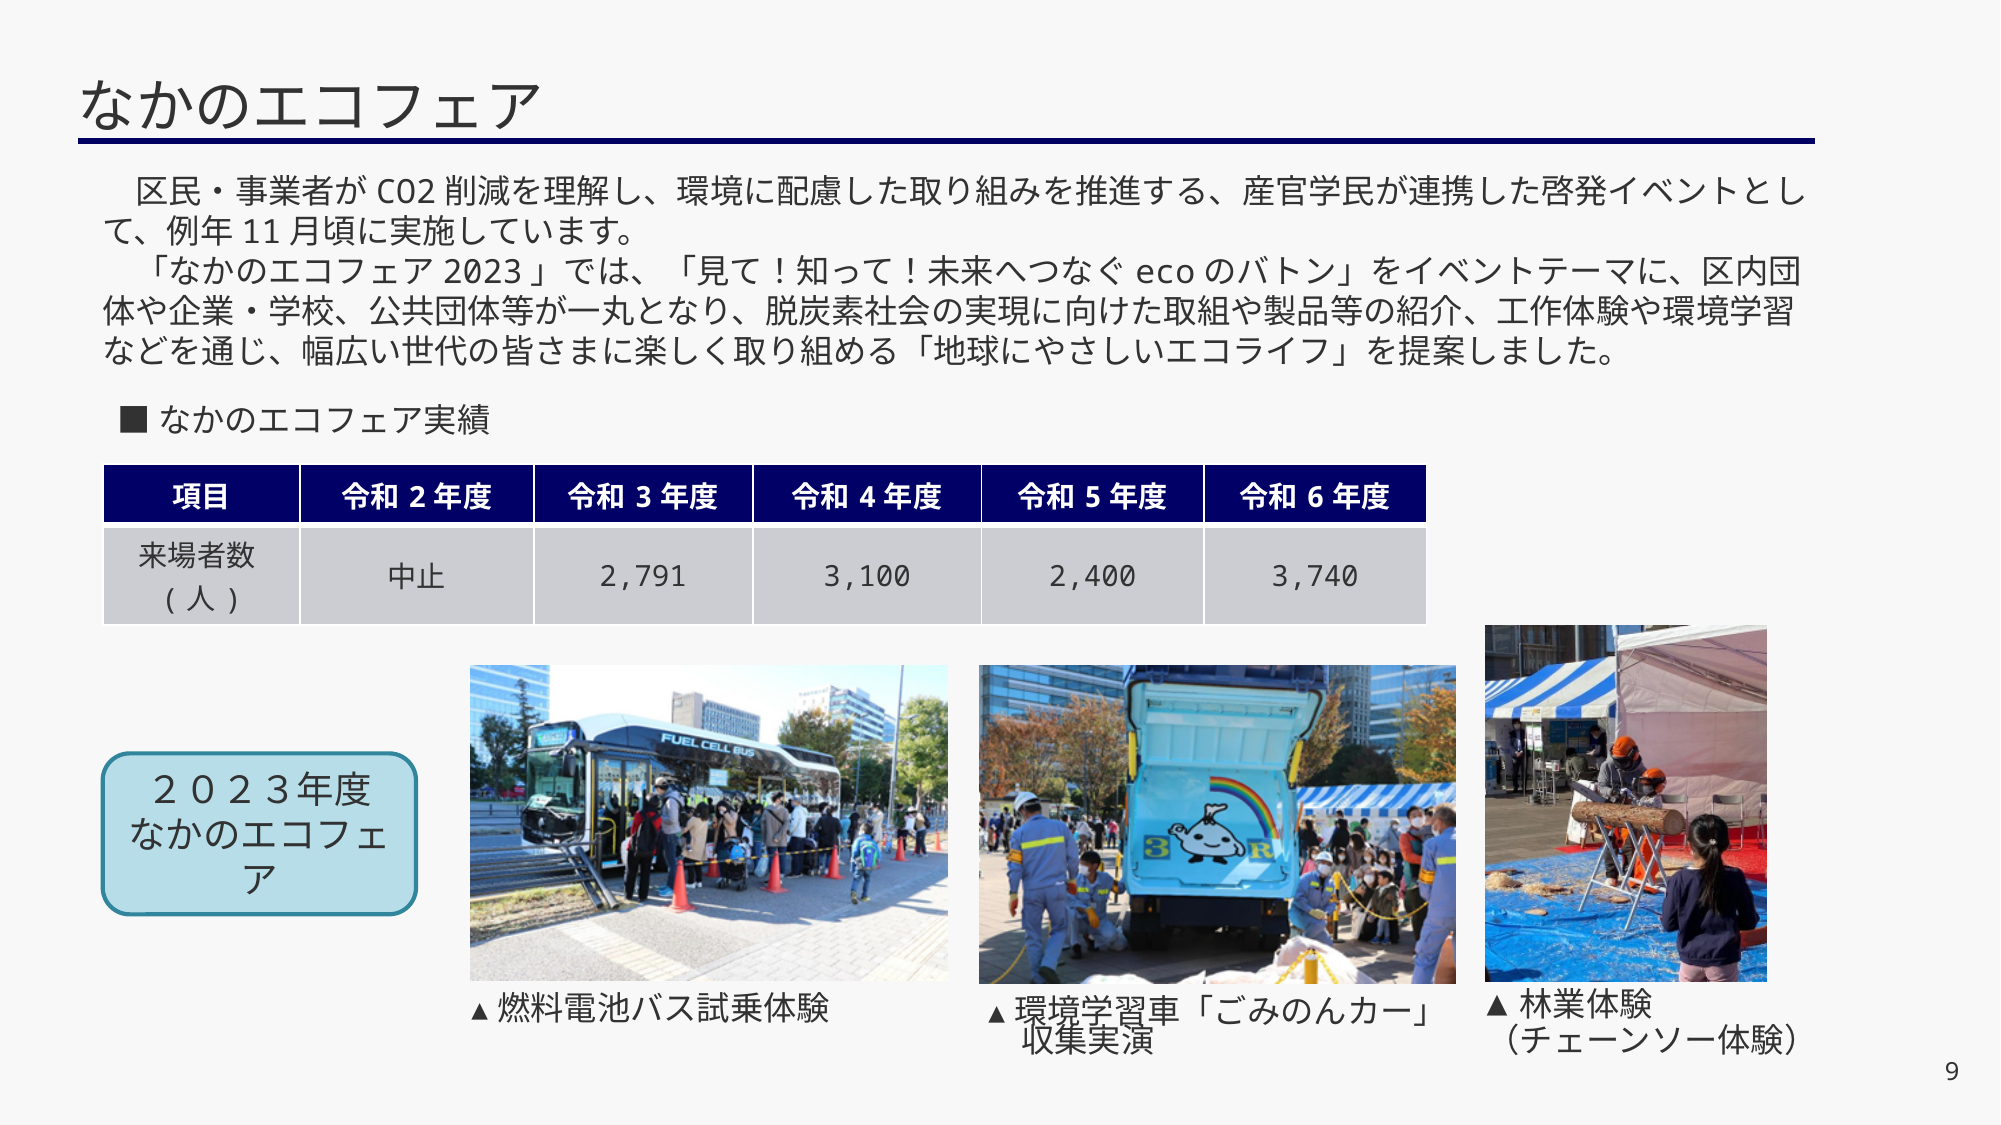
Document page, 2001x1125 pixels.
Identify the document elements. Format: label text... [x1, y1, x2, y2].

picture [1485, 625, 1767, 983]
text_box ■なかのエコフェア実績 [102, 391, 1036, 447]
table_cell 3,100 [754, 528, 981, 624]
table_header ▴環境学習車「ごみのんカー」 収集実演 [967, 980, 1466, 1086]
table_cell 中止 [301, 528, 533, 624]
title なかのエコフェア [77, 68, 1437, 138]
table_header ▴林業体験 （チェーンソー体験） [1466, 971, 1836, 1086]
table_header 項目 [104, 465, 299, 522]
table_header 令和2年度 [301, 465, 533, 522]
table_header 令和6年度 [1205, 465, 1426, 522]
text_box 区民・事業者がCO2削減を理解し、環境に配慮した取り組みを推進する、産官学民が連携した啓発イベントとして、例年11月頃に実施しています。 「なかのエコフェア2023」では、「見て！知って！未来へつなぐecoのバトン」をイベントテーマに、区内団体や企業・学校、公共団体等が一丸となり、脱炭素社会の実現に向けた取組や製品等の紹介、工作体験や環境学習などを通じ、幅広い世代の皆さまに楽しく取り組める「地球にやさしいエコライフ」を提案しました。 [102, 170, 1816, 392]
table_header 令和3年度 [535, 465, 752, 522]
table_cell 2,400 [982, 528, 1203, 624]
table_cell 2,791 [535, 528, 752, 624]
picture [470, 664, 948, 981]
table_header ▴燃料電池バス試乗体験 [450, 978, 887, 1053]
table_cell 来場者数(人) [104, 528, 299, 624]
text_box ２０２３年度 なかのエコフェア [100, 751, 419, 917]
table_header 令和5年度 [982, 465, 1203, 522]
picture [979, 665, 1456, 984]
slide_number 9 [1507, 1042, 1975, 1103]
table_cell 3,740 [1205, 528, 1426, 624]
table_header 令和4年度 [754, 465, 981, 522]
